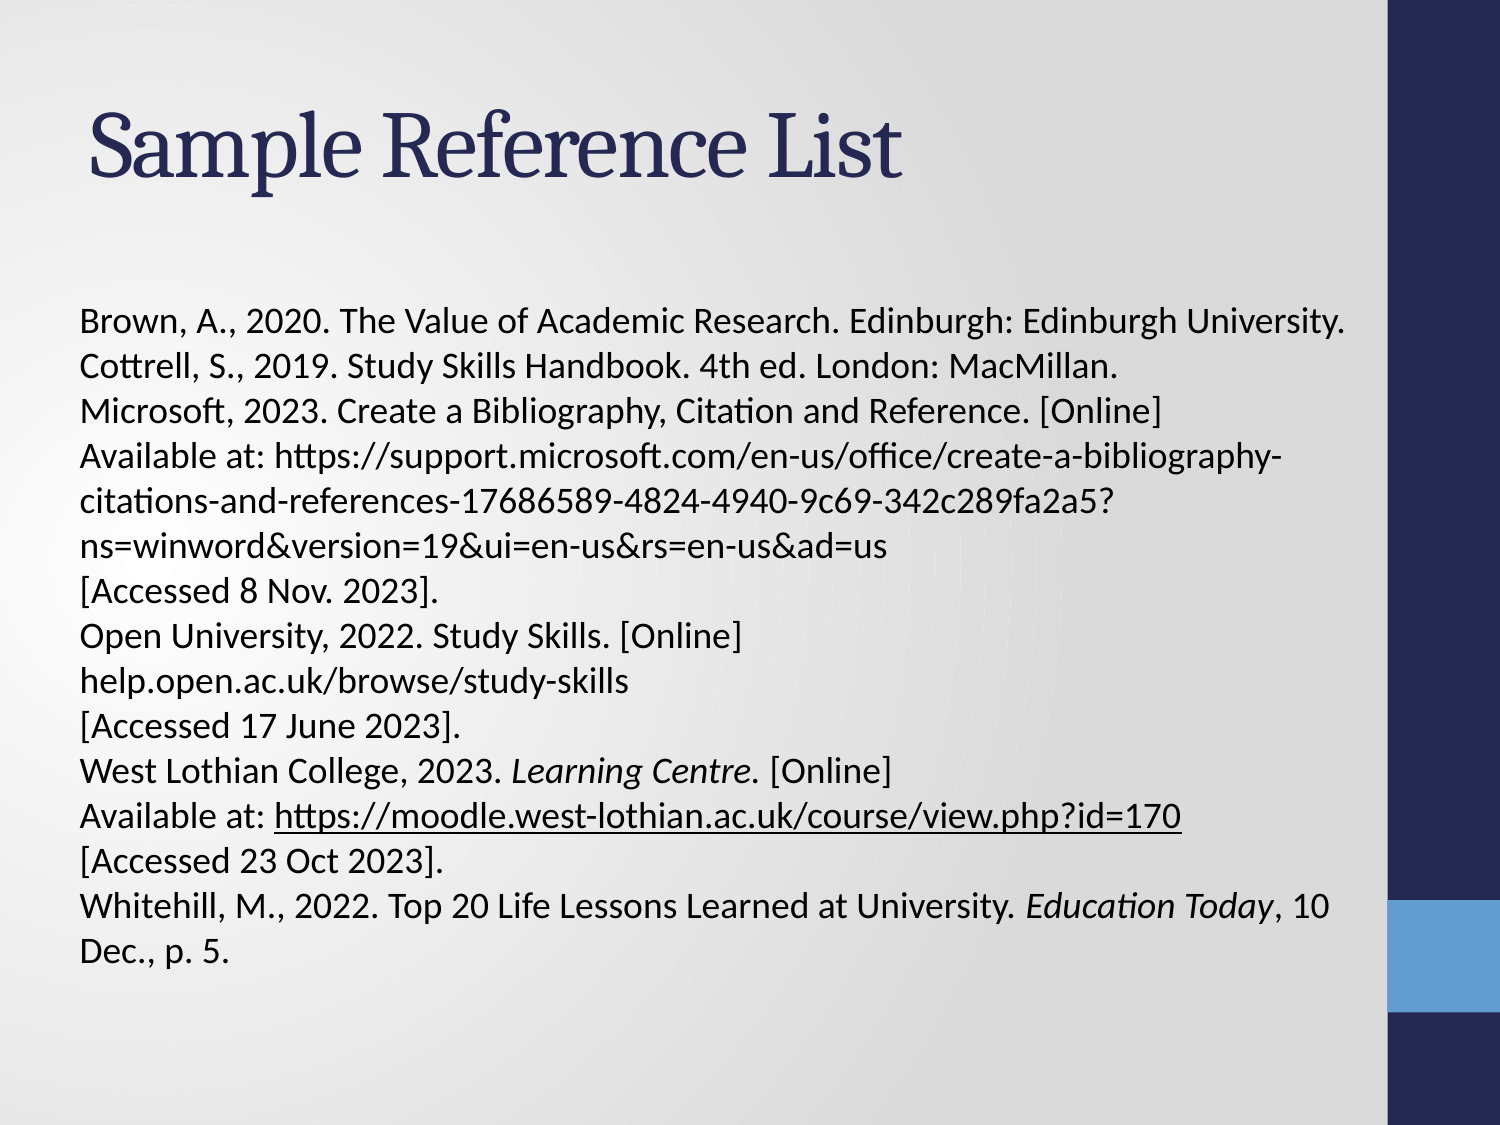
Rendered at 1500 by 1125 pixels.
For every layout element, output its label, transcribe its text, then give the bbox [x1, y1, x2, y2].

title Sample Reference List [75, 45, 1325, 233]
text_box Brown, A., 2020. The Value of Academic Research. Edinburgh: Edinburgh University. Cottrell, S., 2019. Study Skills Handbook. 4th ed. London: MacMillan. Microsoft, 2023. Create a Bibliography, Citation and Reference. [Online] Available at: https://support.microsoft.com/en-us/office/create-a-bibliography-citations-and-references-17686589-4824-4940-9c69-342c289fa2a5?ns=winword&version=19&ui=en-us&rs=en-us&ad=us [Accessed 8 Nov. 2023]. Open University, 2022. Study Skills. [Online] help.open.ac.uk/browse/study-skills [Accessed 17 June 2023]. West Lothian College, 2023. Learning Centre. [Online] Available at: https://moodle.west-lothian.ac.uk/course/view.php?id=170 [Accessed 23 Oct 2023]. Whitehill, M., 2022. Top 20 Life Lessons Learned at University. Education Today, 10 Dec., p. 5. [64, 289, 1376, 1024]
